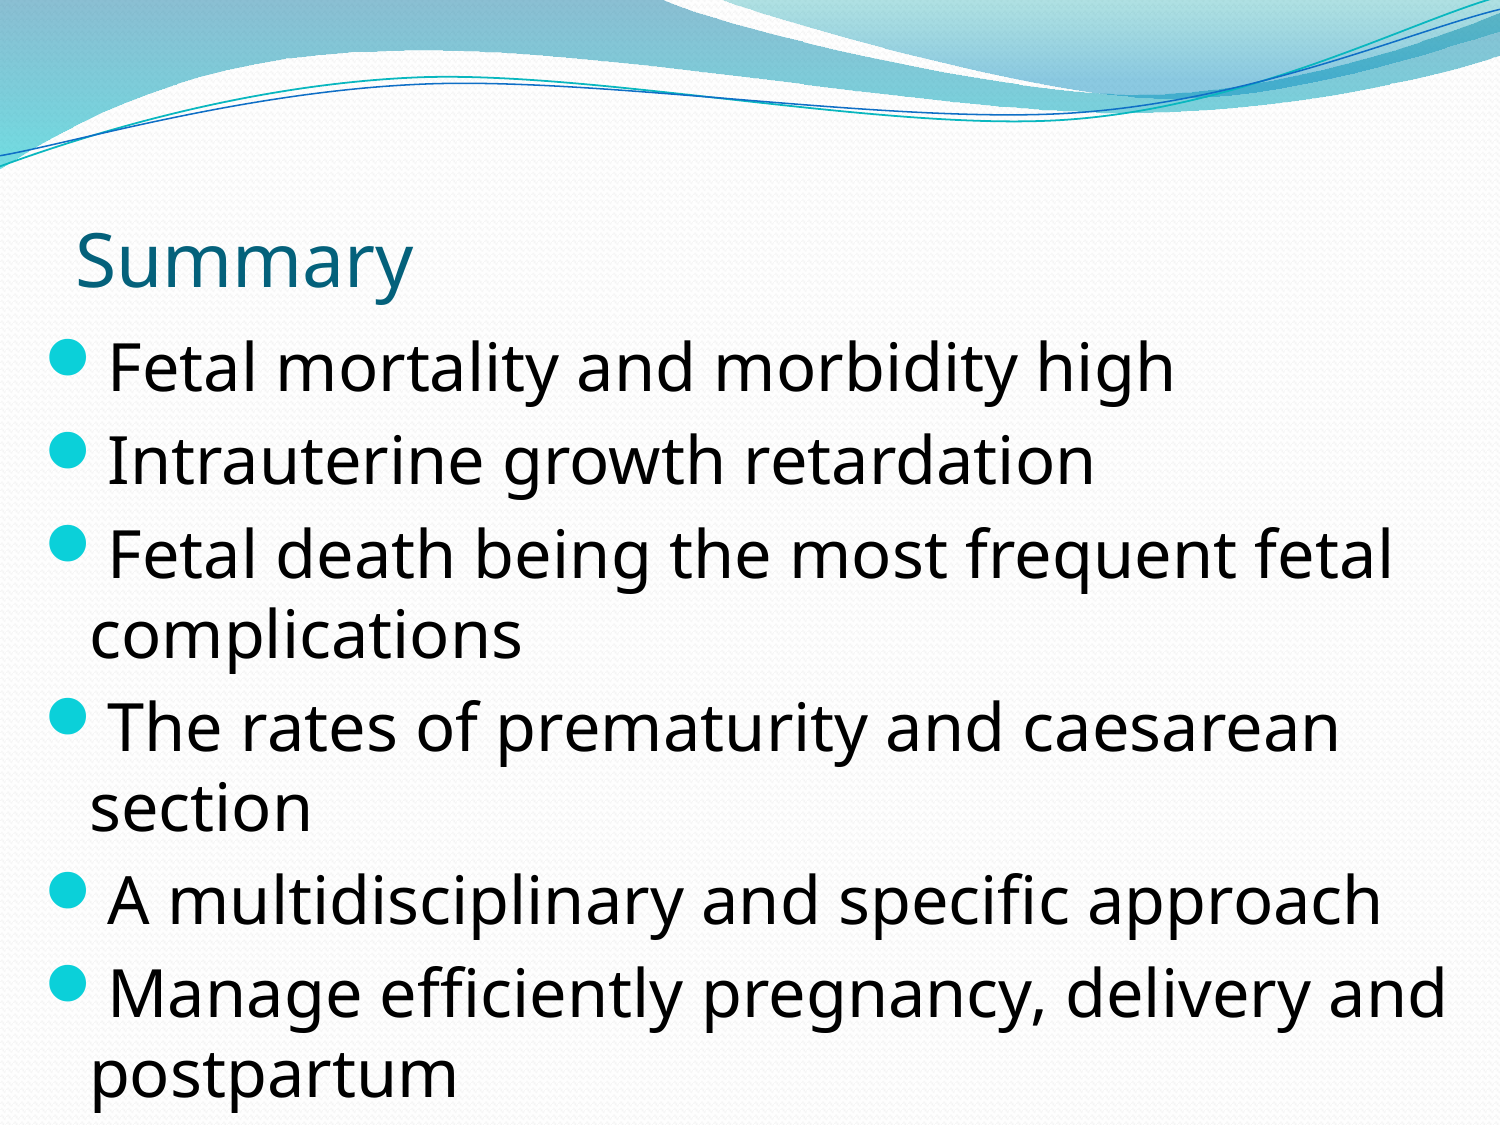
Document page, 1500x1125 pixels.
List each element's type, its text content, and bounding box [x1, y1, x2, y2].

list Fetal mortality and morbidity high Intrauterine growth retardation Fetal death being the most frequent fetal complications The rates of prematurity and caesarean section A multidisciplinary and specific approach Manage efficiently pregnancy, delivery and postpartum [29, 317, 1483, 1125]
title Summary [75, 115, 1425, 303]
